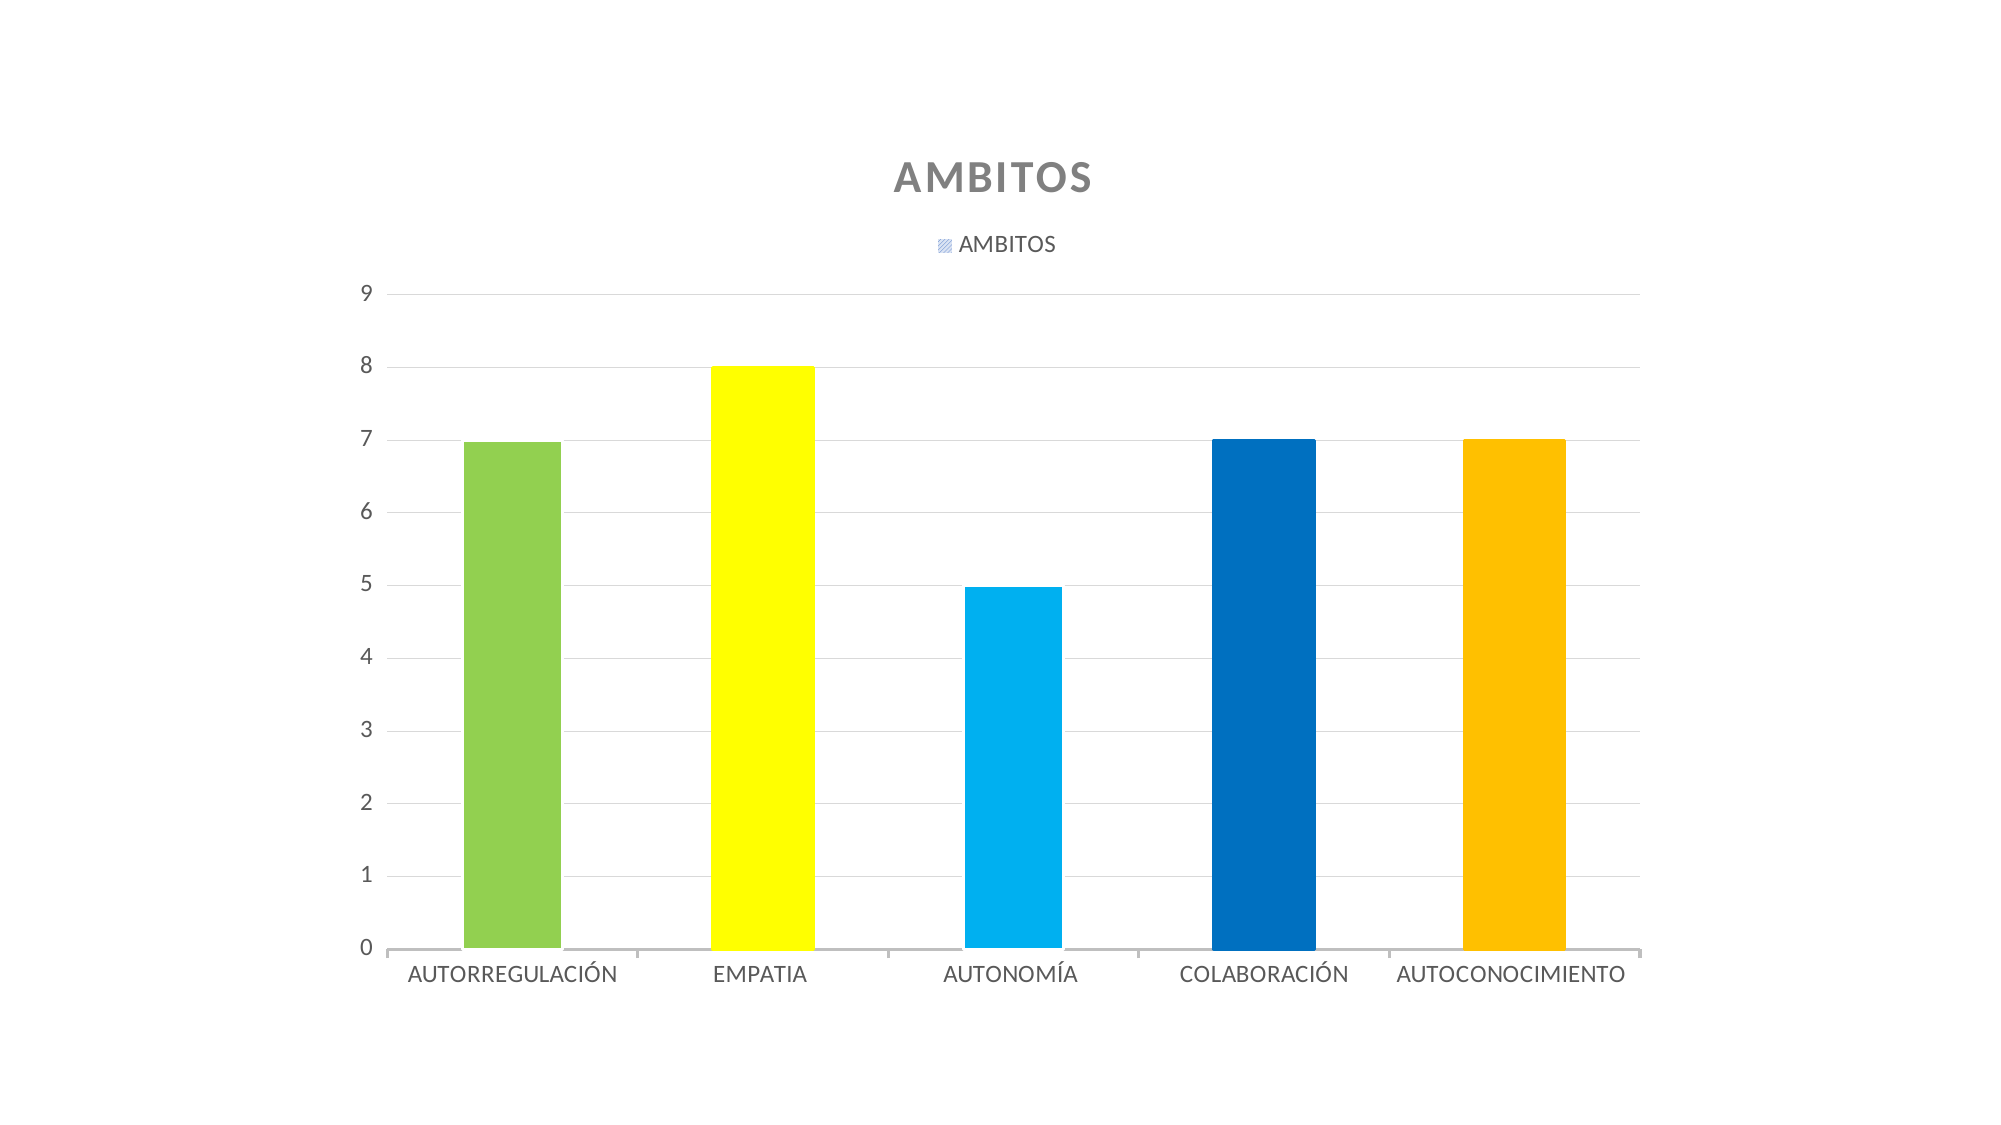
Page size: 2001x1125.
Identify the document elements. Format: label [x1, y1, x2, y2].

chart [333, 117, 1667, 1007]
